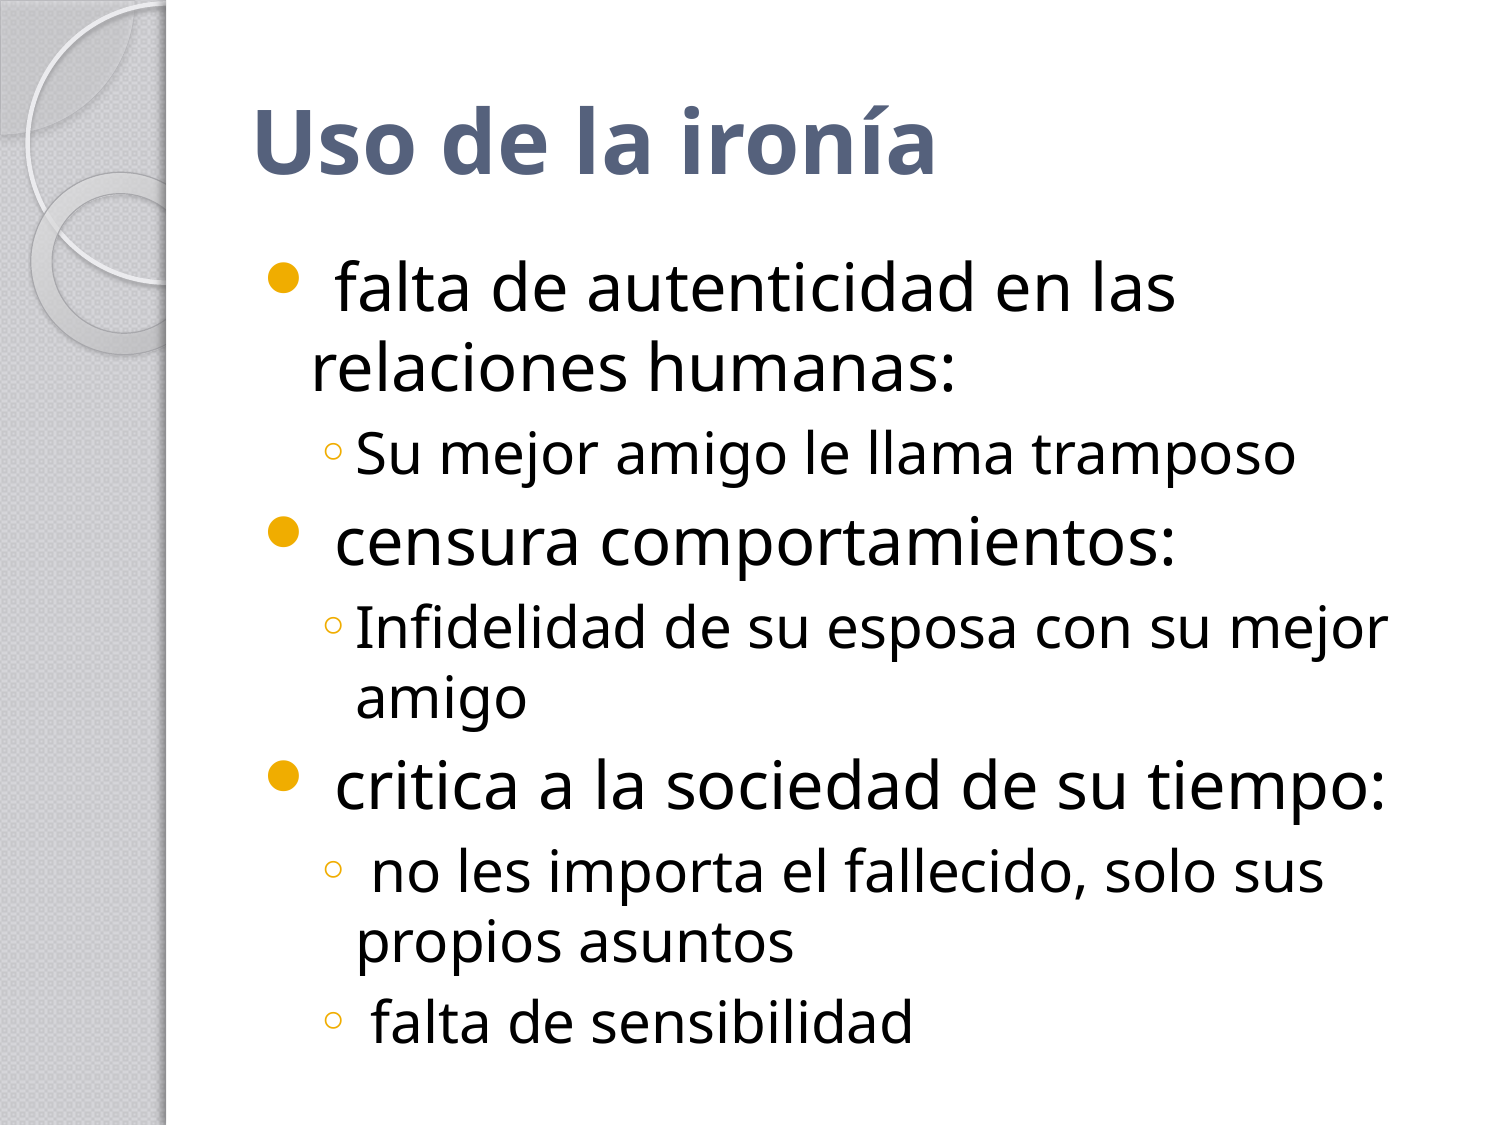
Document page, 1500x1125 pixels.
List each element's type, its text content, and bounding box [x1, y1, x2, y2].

title Uso de la ironía [235, 45, 1466, 233]
list falta de autenticidad en las relaciones humanas: Su mejor amigo le llama tramposo censura comportamientos: Infidelidad de su esposa con su mejor amigo critica a la sociedad de su tiempo: no les importa el fallecido, solo sus propios asuntos falta de sensibilidad [235, 237, 1466, 1059]
